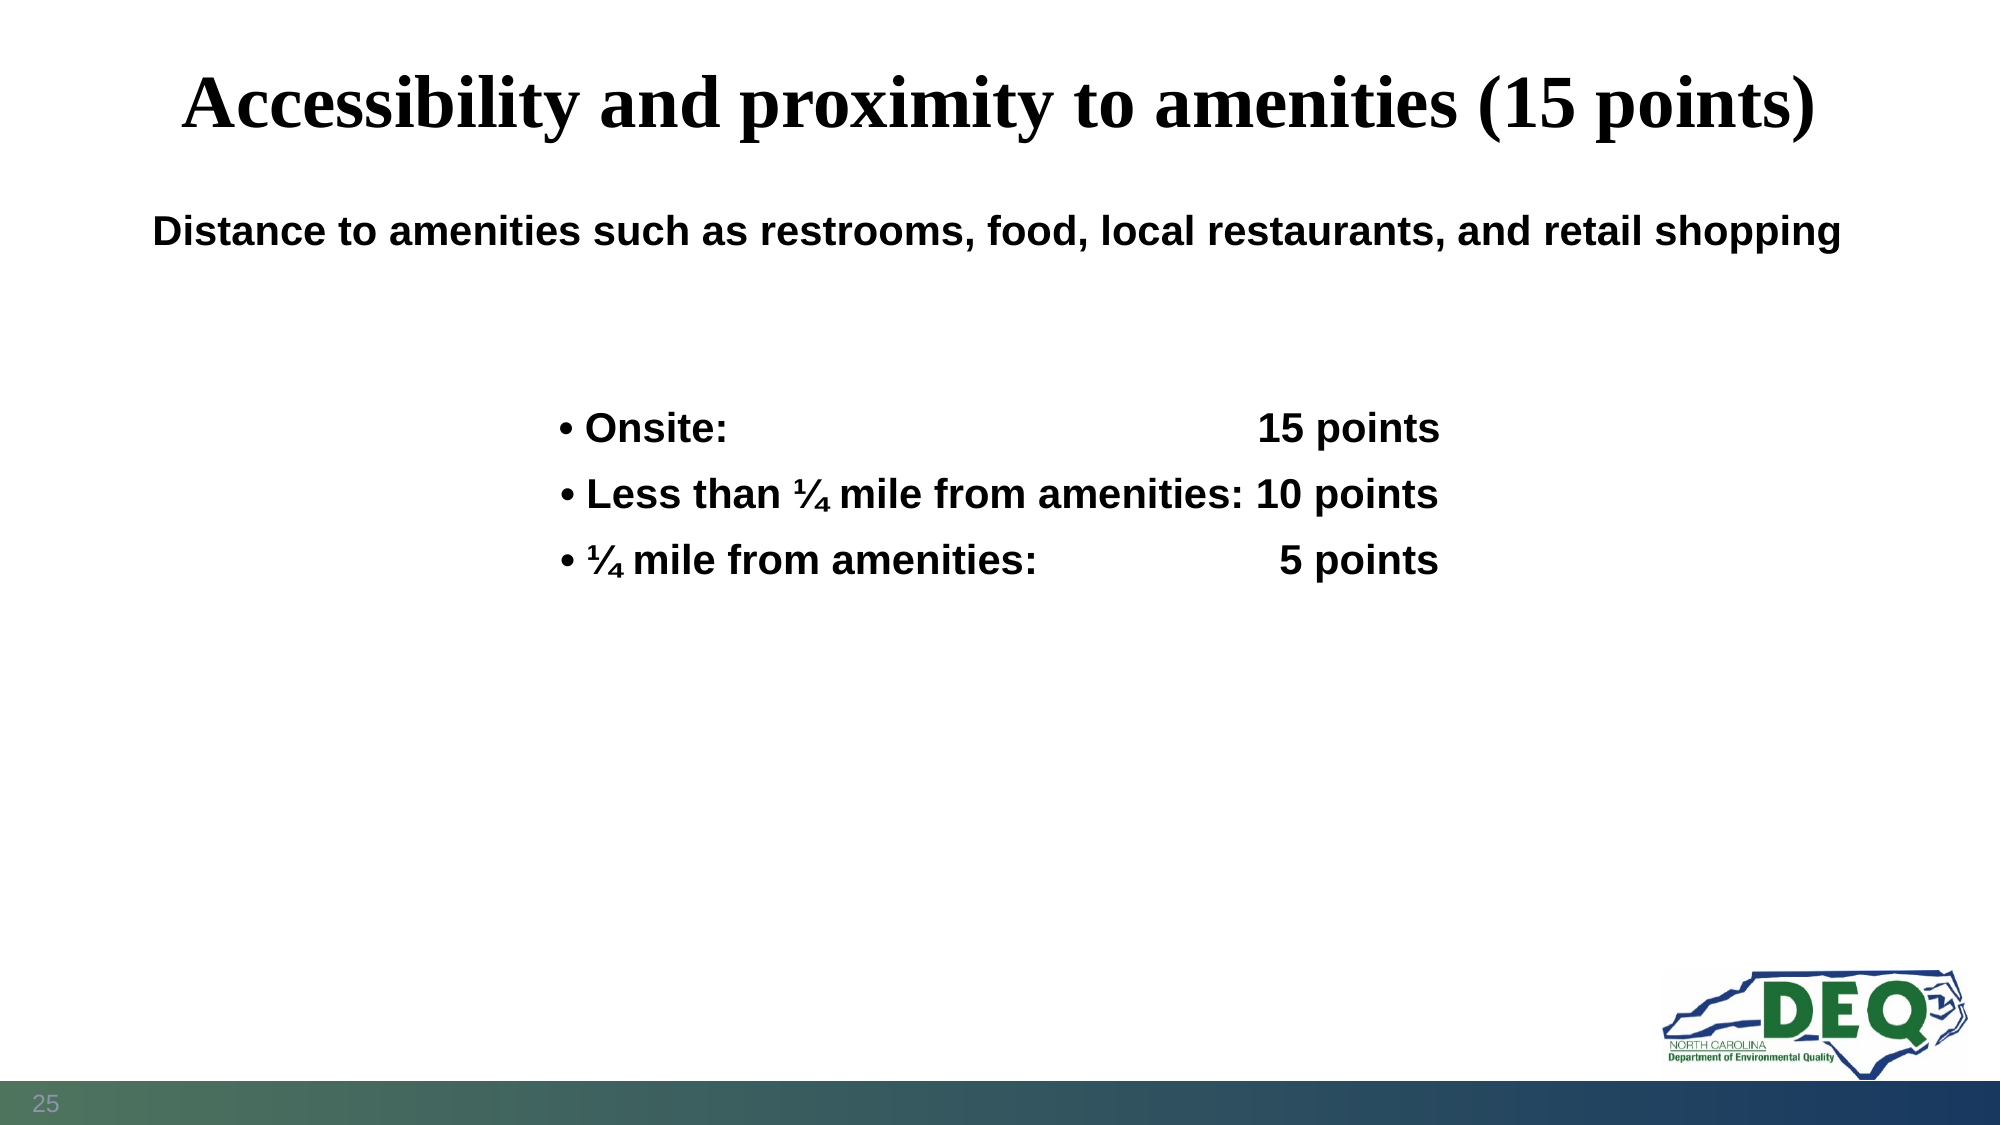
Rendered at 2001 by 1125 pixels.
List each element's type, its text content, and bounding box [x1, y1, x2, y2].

list Distance to amenities such as restrooms, food, local restaurants, and retail shopping • Onsite: 15 points • Less than ¼ mile from amenities: 10 points • ¼ mile from amenities: 5 points [137, 201, 1863, 1025]
slide_number 25 [17, 1091, 468, 1114]
title Accessibility and proximity to amenities (15 points) [137, 16, 1863, 191]
picture [1662, 970, 1968, 1080]
